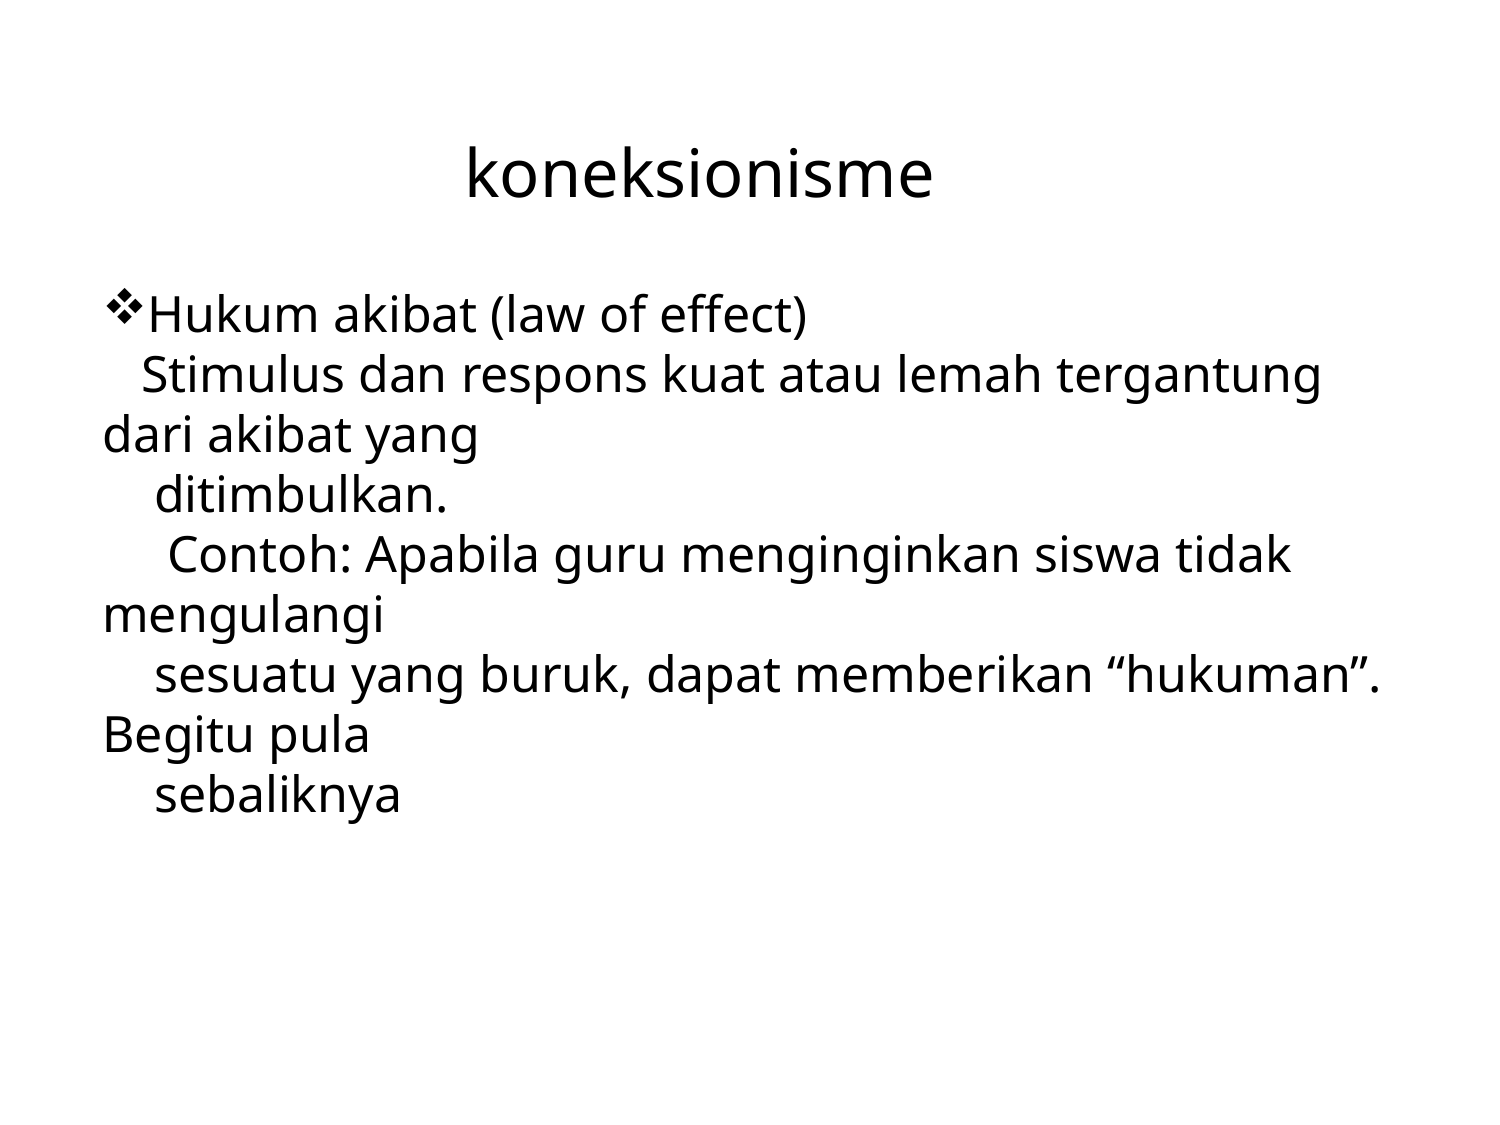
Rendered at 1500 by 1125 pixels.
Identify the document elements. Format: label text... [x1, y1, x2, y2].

title koneksionisme [62, 50, 1338, 292]
text_box Hukum akibat (law of effect) Stimulus dan respons kuat atau lemah tergantung dari akibat yang ditimbulkan. Contoh: Apabila guru menginginkan siswa tidak mengulangi sesuatu yang buruk, dapat memberikan “hukuman”. Begitu pula sebaliknya [87, 274, 1425, 890]
